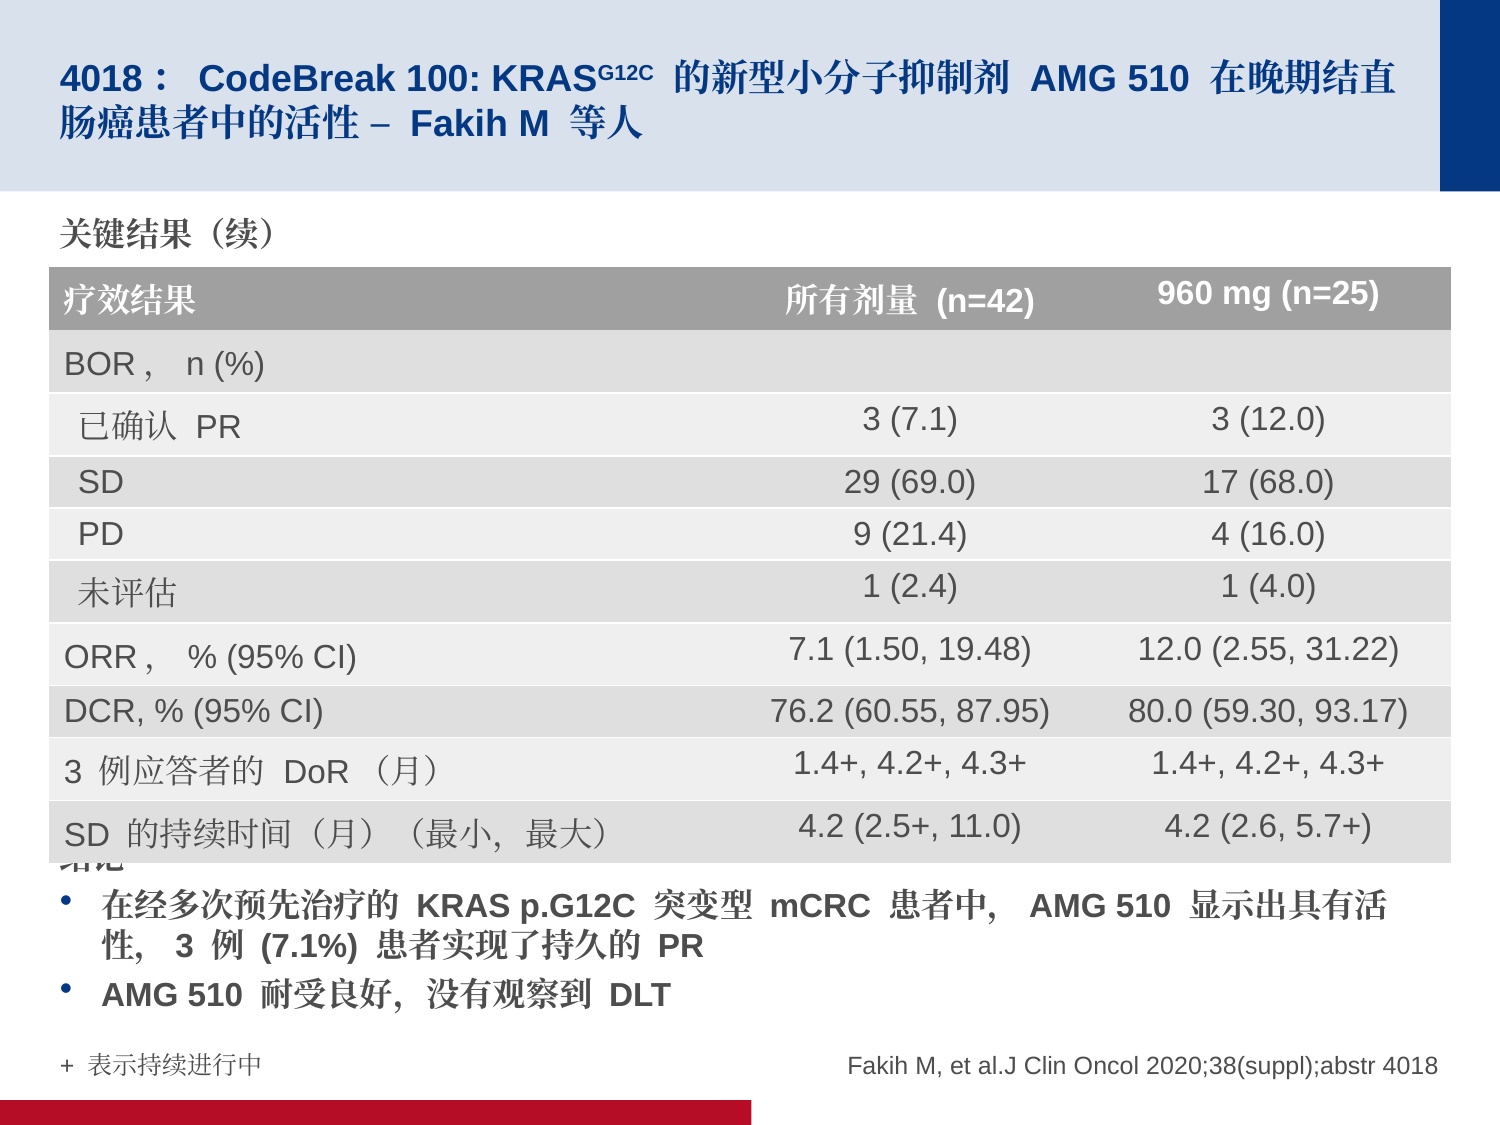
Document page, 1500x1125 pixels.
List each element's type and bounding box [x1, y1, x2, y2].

list [59, 999, 738, 1080]
list [762, 999, 1441, 1080]
table_cell [49, 394, 1451, 455]
table_header [49, 267, 1451, 330]
list [59, 863, 1441, 985]
title [59, 29, 1420, 162]
table_cell [49, 686, 1451, 737]
table_cell [49, 509, 1451, 559]
table_cell [49, 330, 1451, 392]
table_cell [49, 561, 1451, 622]
table_cell [49, 457, 1451, 507]
table_cell [49, 624, 1451, 685]
table_cell [49, 738, 1451, 800]
table_cell [49, 801, 1451, 863]
list [59, 205, 1441, 267]
